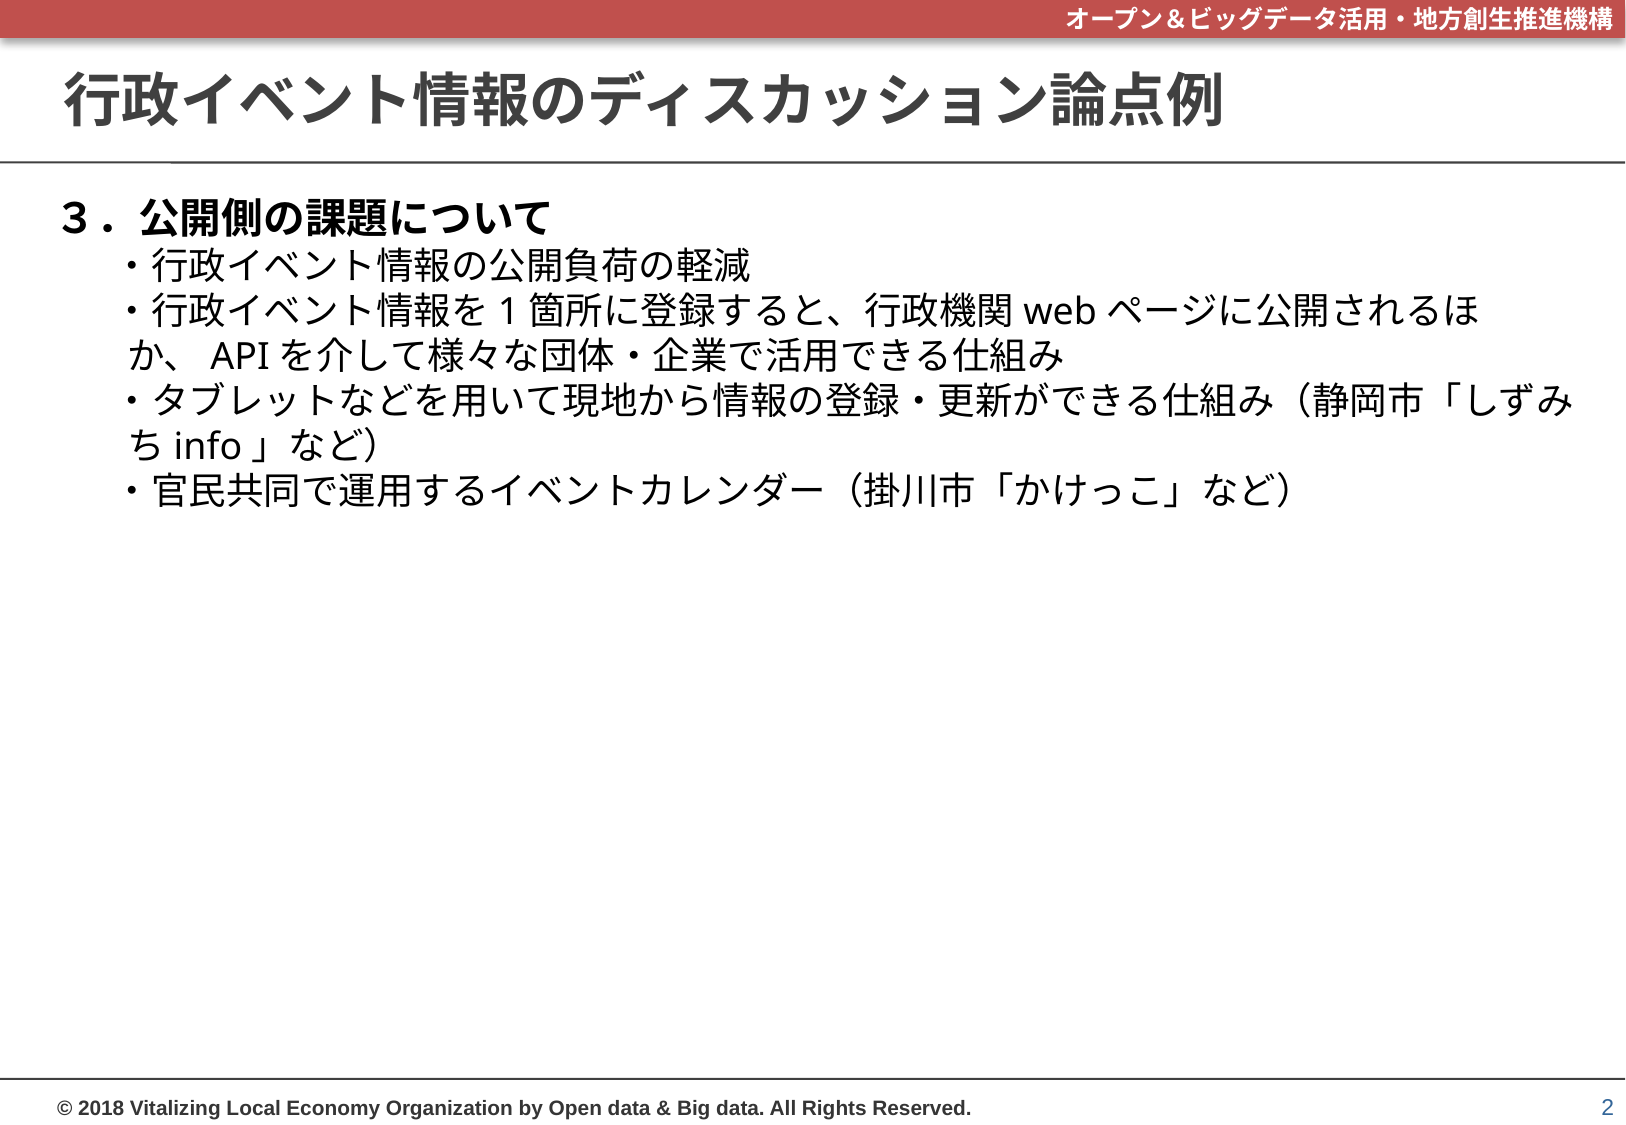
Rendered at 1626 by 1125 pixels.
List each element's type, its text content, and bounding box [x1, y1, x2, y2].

title 行政イベント情報のディスカッション論点例 [63, 49, 1563, 146]
slide_number 2 [1557, 1082, 1625, 1125]
text_box ３．公開側の課題について ・行政イベント情報の公開負荷の軽減 ・行政イベント情報を1箇所に登録すると、行政機関webページに公開されるほか、APIを介して様々な団体・企業で活用できる仕組み ・タブレットなどを用いて現地から情報の登録・更新ができる仕組み（静岡市「しずみちinfo」など） ・官民共同で運用するイベントカレンダー（掛川市「かけっこ」など） [39, 184, 1616, 1054]
